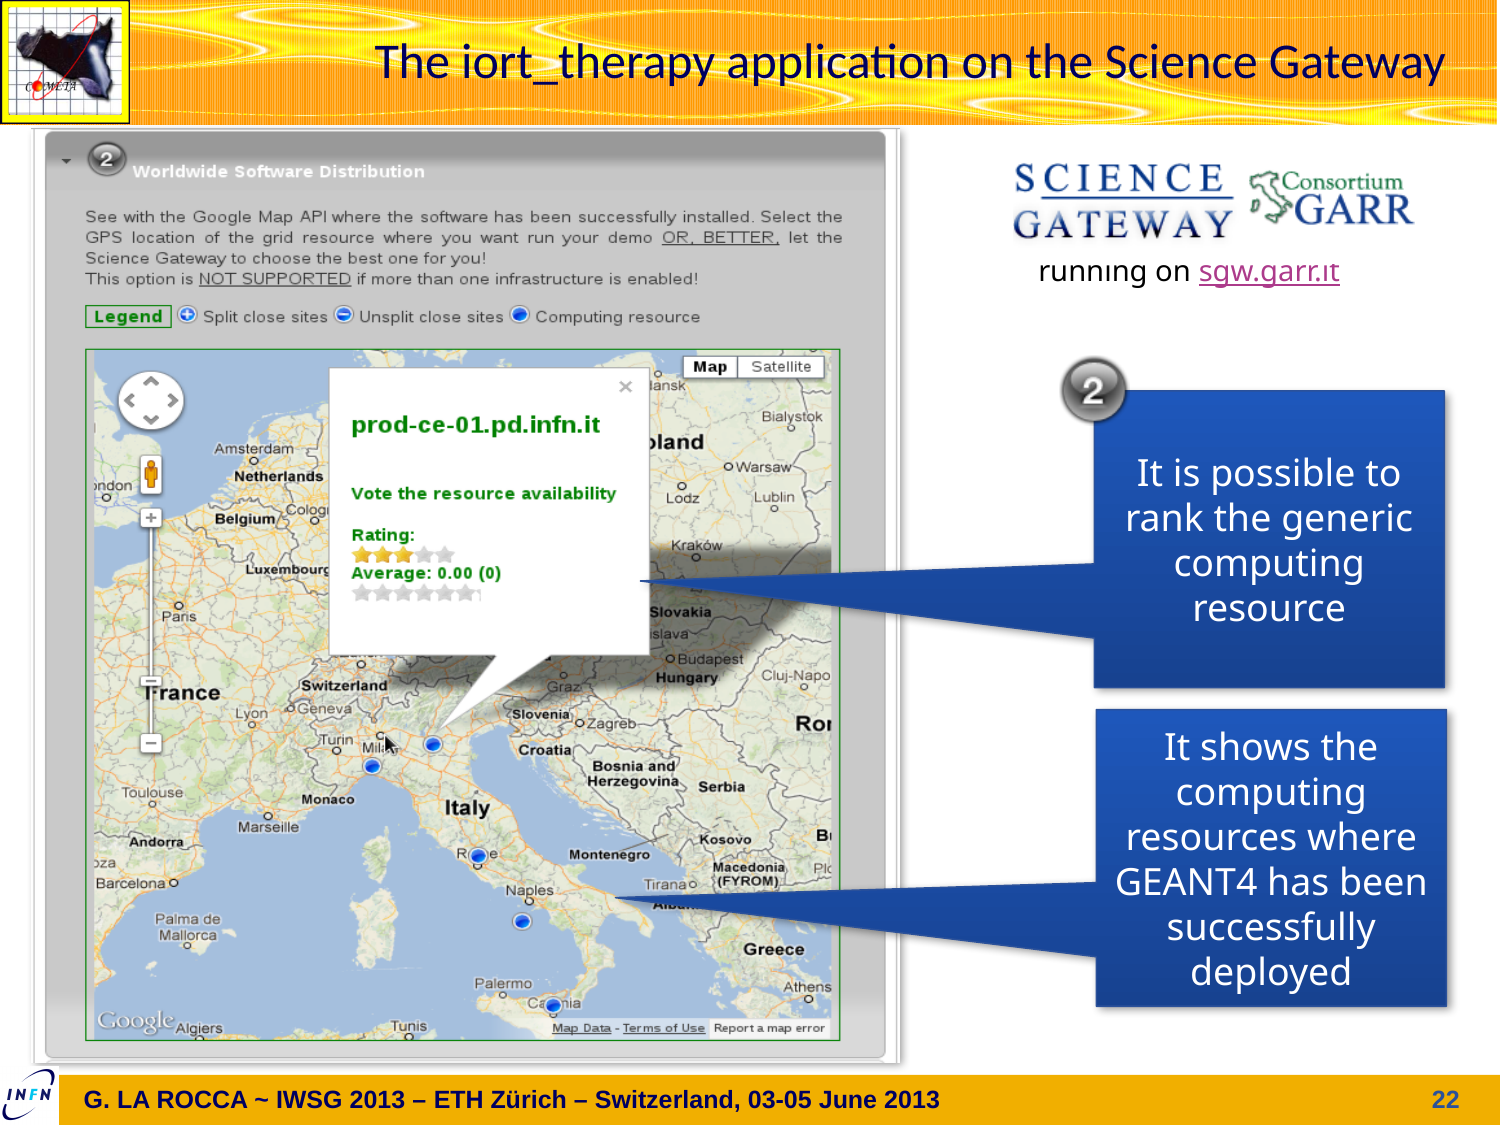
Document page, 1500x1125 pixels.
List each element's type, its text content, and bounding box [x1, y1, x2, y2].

picture [1474, 0, 1500, 125]
text_box running on sgw.garr.it [1023, 272, 1357, 311]
footer G. LA ROCCA ~ IWSG 2013 – ETH Zürich – Switzerland, 03-05 June 2013 [68, 1075, 1349, 1125]
picture [1013, 133, 1416, 264]
text_box It is possible to rank the generic computing resource [904, 390, 1445, 688]
text_box It shows the computing resources where GEANT4 has been successfully deployed [904, 709, 1447, 1007]
picture [30, 128, 901, 1063]
title The iort_therapy application on the Science Gateway [145, 0, 1474, 153]
picture [1059, 355, 1130, 427]
picture [0, 0, 145, 125]
picture [0, 1066, 59, 1125]
slide_number 22 [1397, 1076, 1476, 1125]
